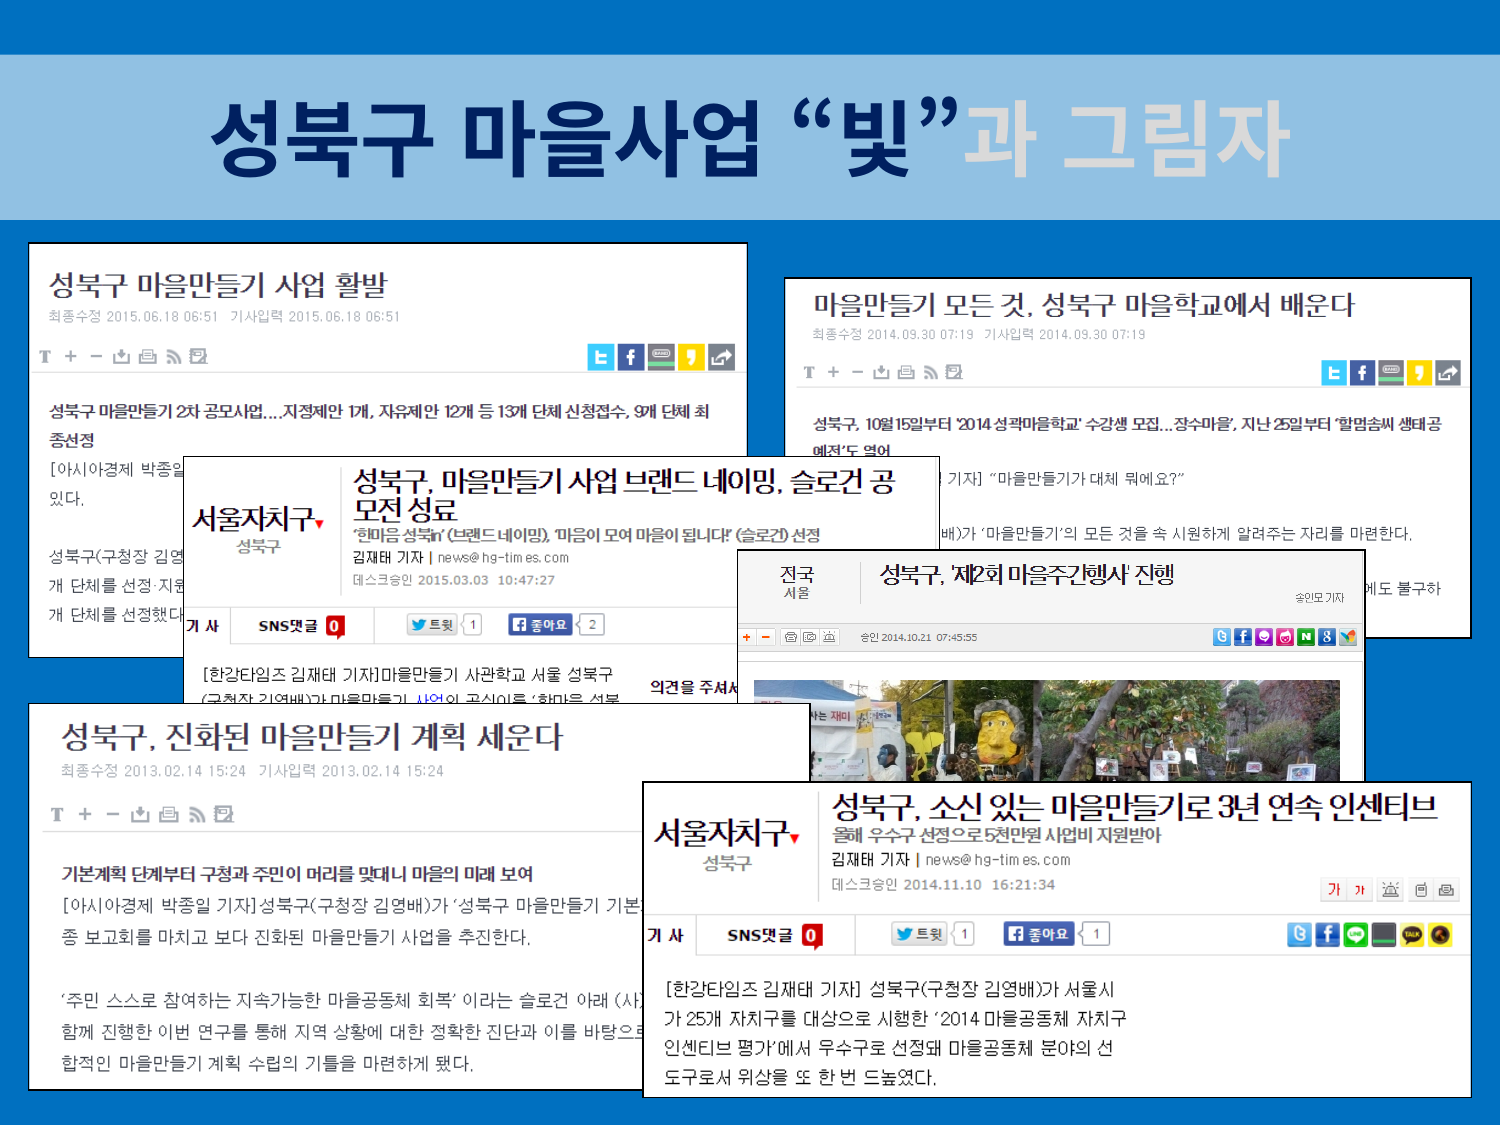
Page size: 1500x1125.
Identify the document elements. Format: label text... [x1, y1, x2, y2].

text_box 성북구 마을사업 “빛”과 그림자 [0, 52, 1500, 222]
picture [29, 243, 1471, 1098]
